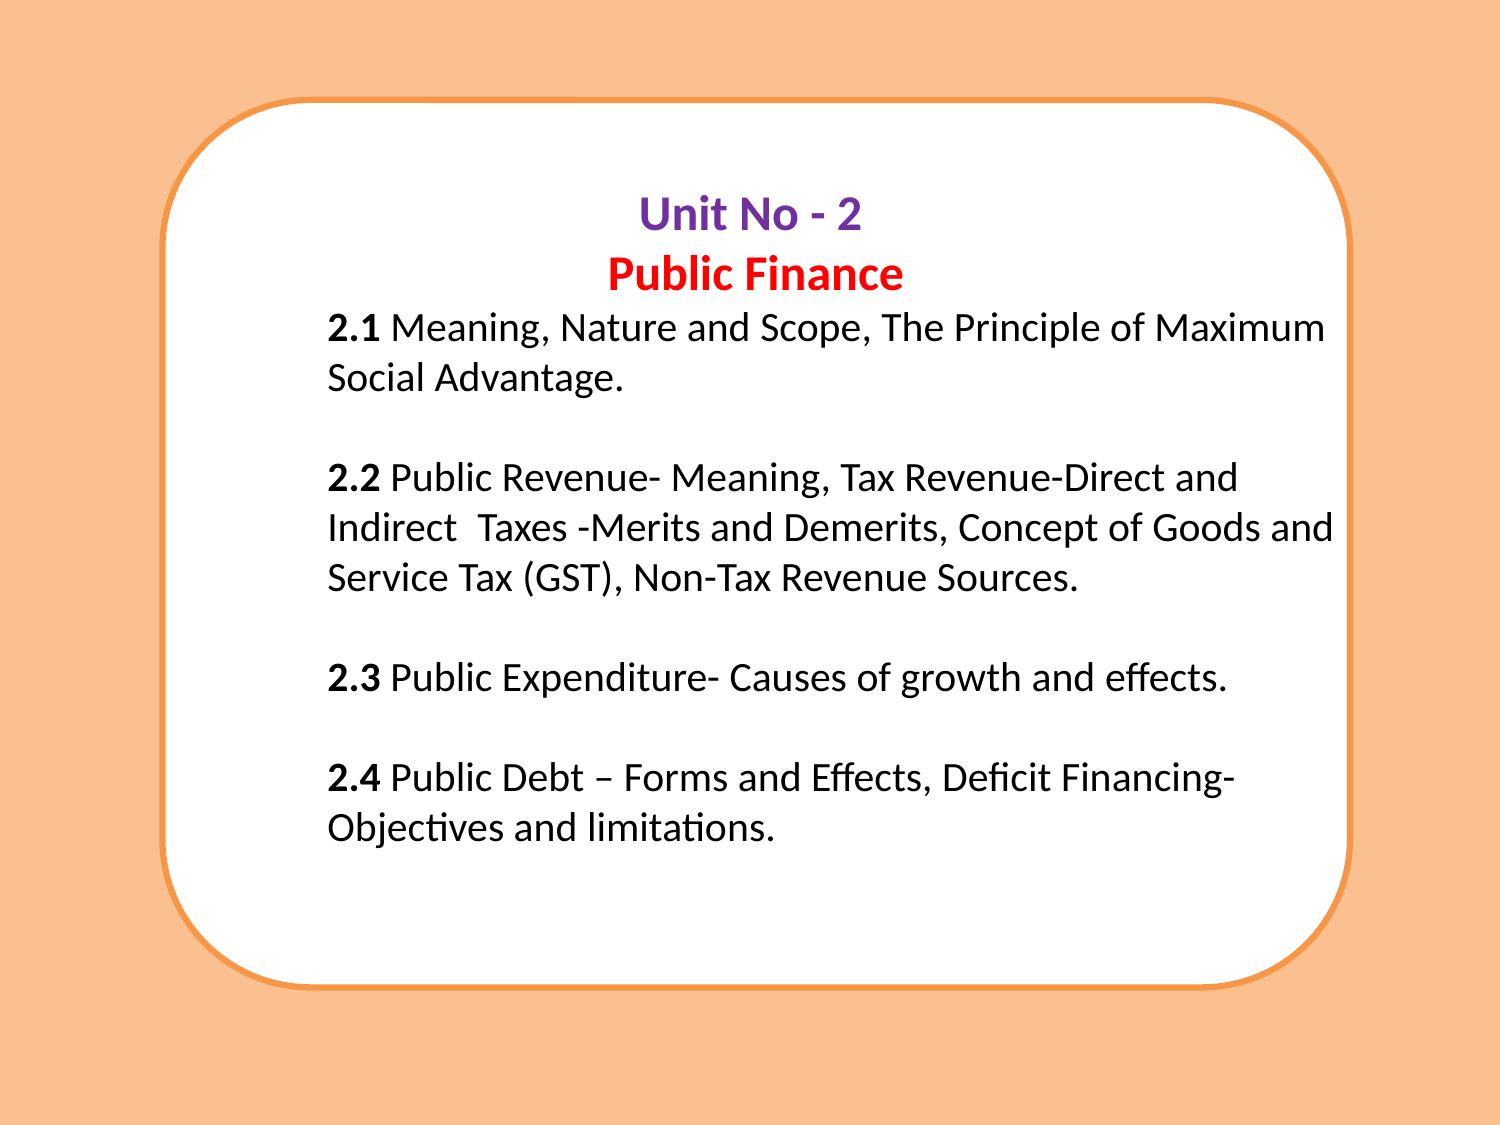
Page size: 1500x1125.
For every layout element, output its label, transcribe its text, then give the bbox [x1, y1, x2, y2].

text_box [246, 97, 1266, 112]
text_box [174, 903, 1338, 990]
text_box Unit No - 2 Public Finance 2.1 Meaning, Nature and Scope, The Principle of Maximum Social Advantage. 2.2 Public Revenue- Meaning, Tax Revenue-Direct and Indirect Taxes -Merits and Demerits, Concept of Goods and Service Tax (GST), Non-Tax Revenue Sources. 2.3 Public Expenditure- Causes of growth and effects. 2.4 Public Debt – Forms and Effects, Deficit Financing- Objectives and limitations. [162, 112, 1350, 903]
